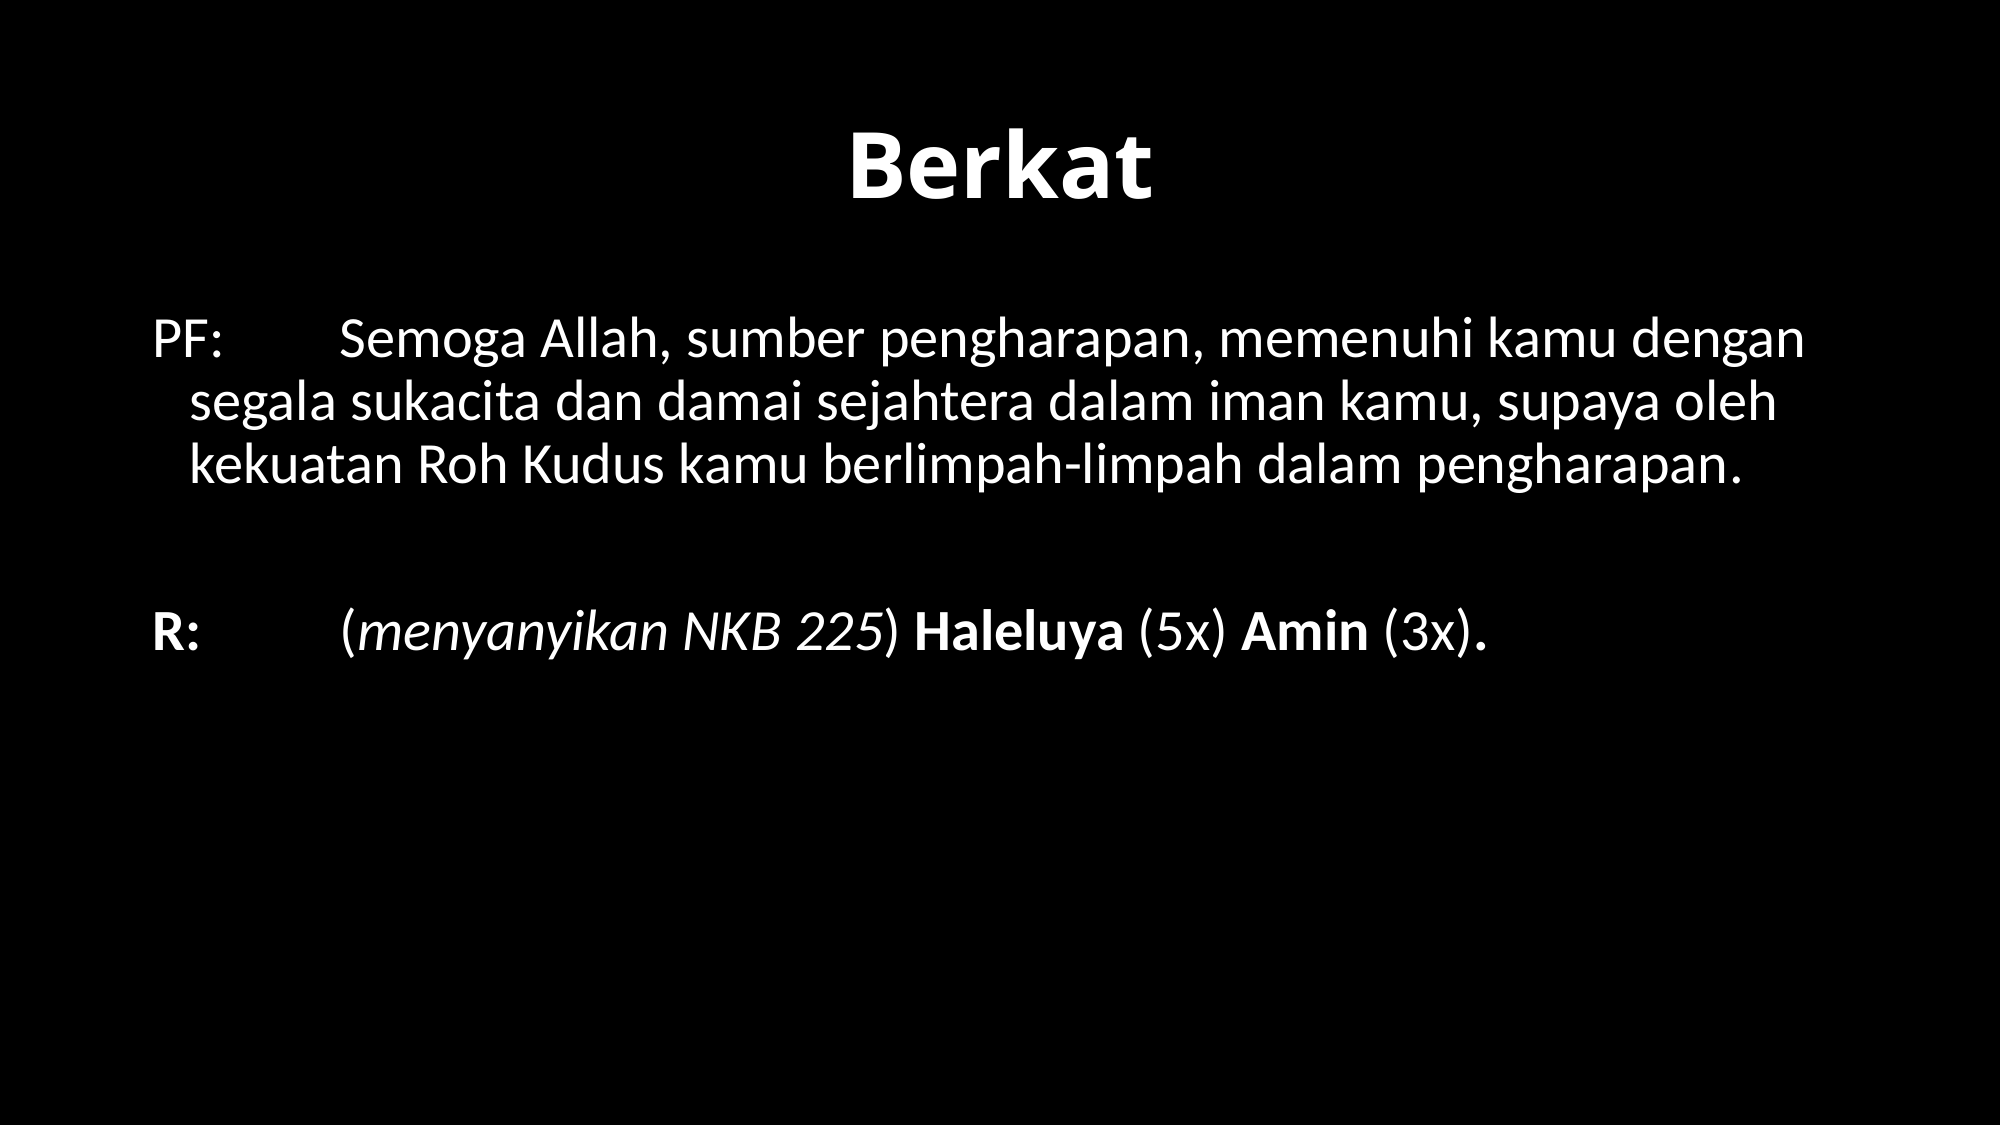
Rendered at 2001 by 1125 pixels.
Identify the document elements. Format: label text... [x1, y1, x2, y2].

list PF: Semoga Allah, sumber pengharapan, memenuhi kamu dengan segala sukacita dan damai sejahtera dalam iman kamu, supaya oleh kekuatan Roh Kudus kamu berlimpah-limpah dalam pengharapan. R: (menyanyikan NKB 225) Haleluya (5x) Amin (3x). [137, 299, 1863, 1014]
title Berkat [137, 59, 1863, 278]
